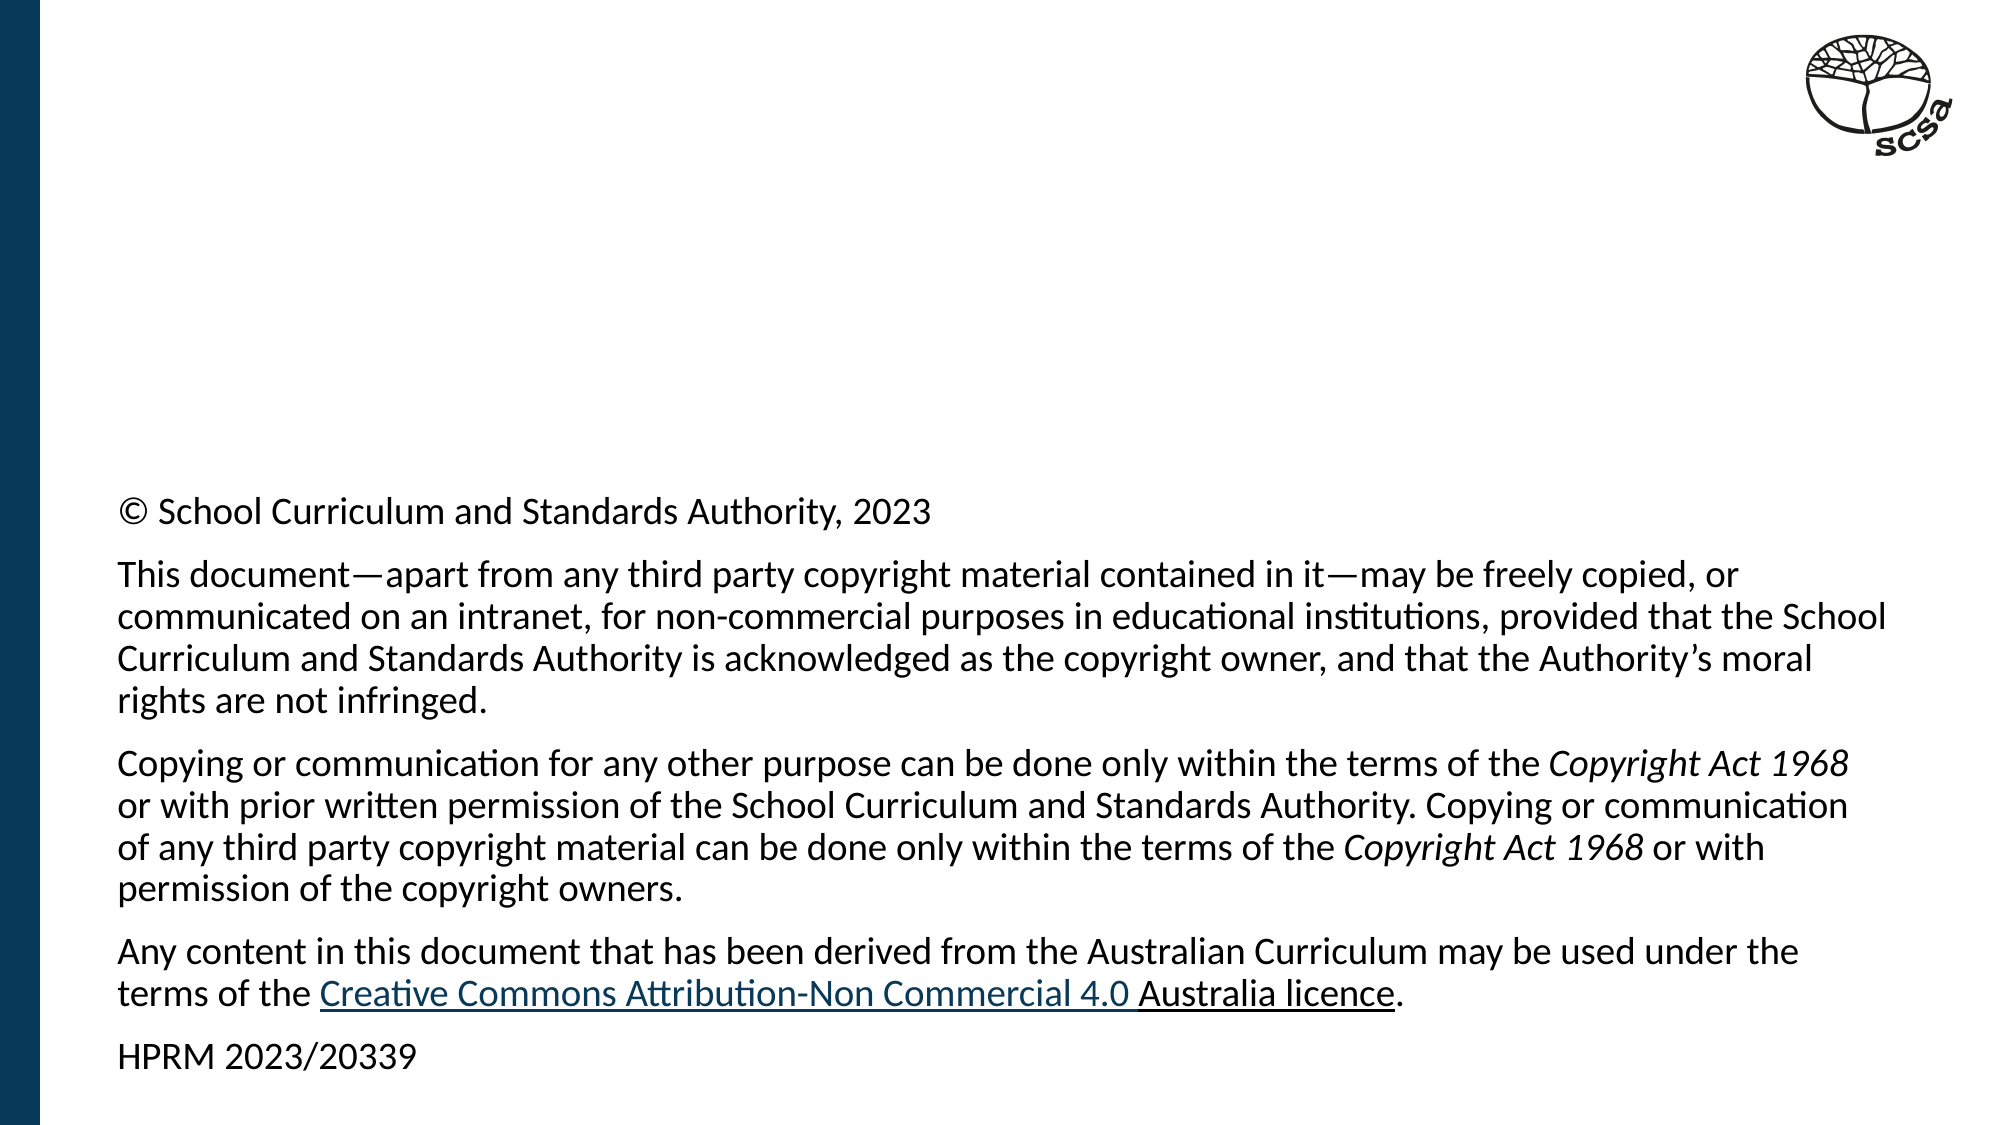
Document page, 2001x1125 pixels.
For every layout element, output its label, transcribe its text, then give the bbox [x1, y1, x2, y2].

list © School Curriculum and Standards Authority, 2023 This document—apart from any third party copyright material contained in it—may be freely copied, or communicated on an intranet, for non-commercial purposes in educational institutions, provided that the School Curriculum and Standards Authority is acknowledged as the copyright owner, and that the Authority’s moral rights are not infringed. Copying or communication for any other purpose can be done only within the terms of the Copyright Act 1968 or with prior written permission of the School Curriculum and Standards Authority. Copying or communication of any third party copyright material can be done only within the terms of the Copyright Act 1968 or with permission of the copyright owners. Any content in this document that has been derived from the Australian Curriculum may be used under the terms of the Creative Commons Attribution-Non Commercial 4.0 Australia licence. HPRM 2023/20339 [102, 483, 1903, 1051]
picture [1803, 31, 1953, 158]
